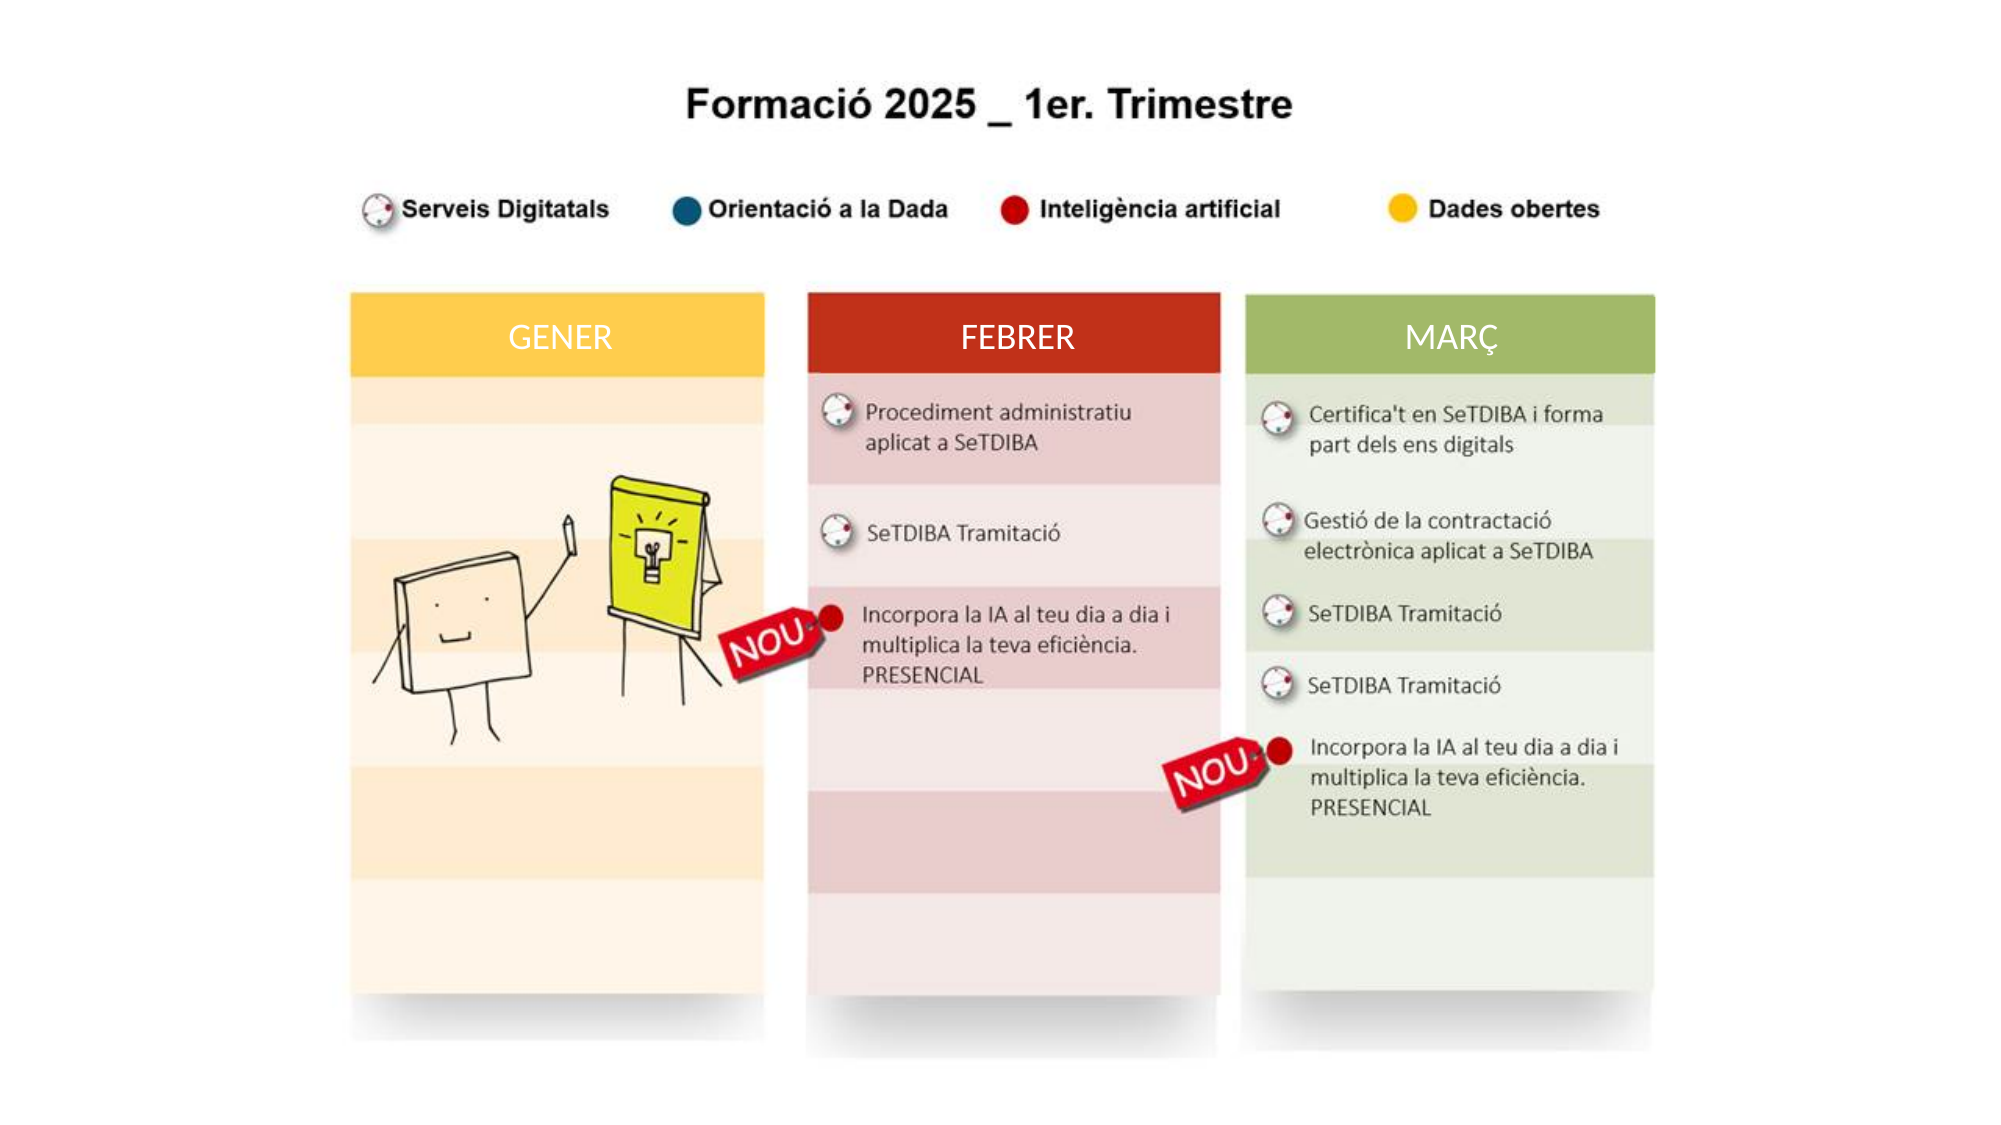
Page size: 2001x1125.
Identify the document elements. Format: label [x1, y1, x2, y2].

picture [281, 56, 1719, 1069]
